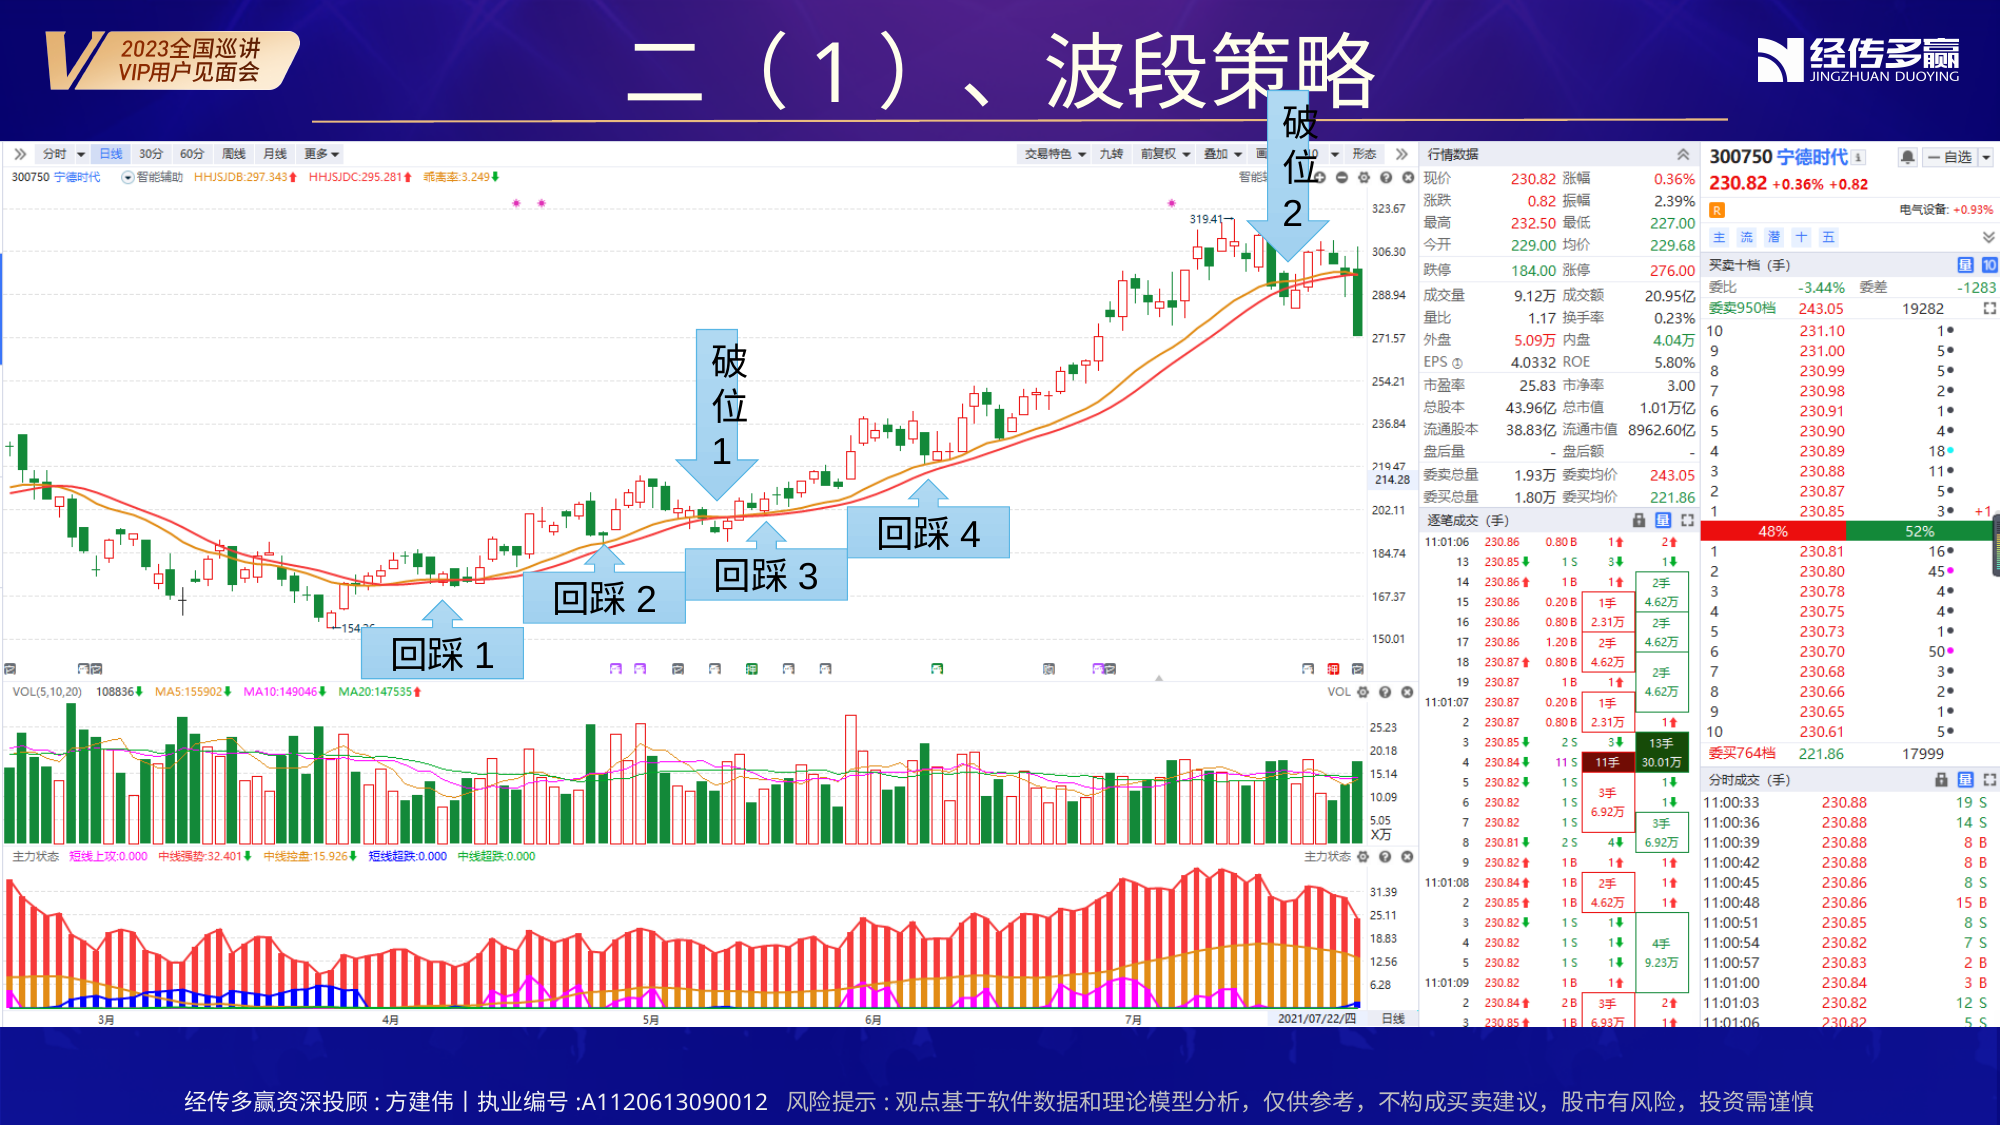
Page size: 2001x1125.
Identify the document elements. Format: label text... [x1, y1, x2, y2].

picture [0, 0, 2000, 1125]
text_box 破位2 [1267, 89, 1310, 141]
text_box 二（1）、波段策略 [536, 11, 1464, 127]
